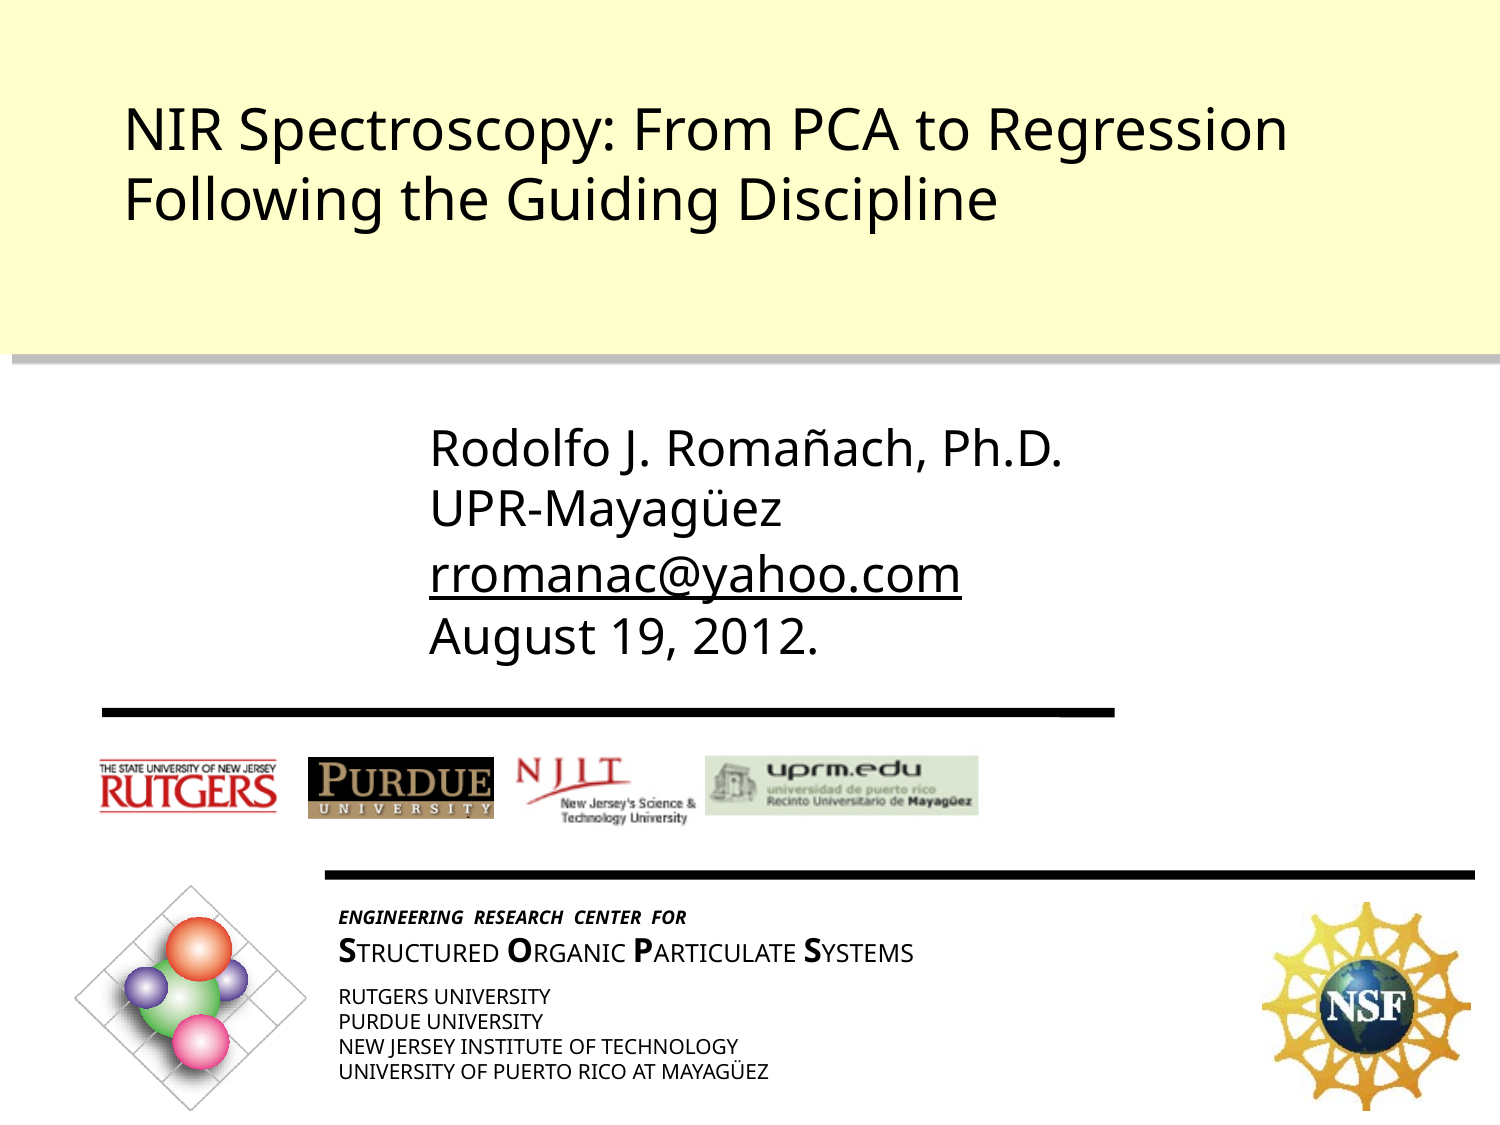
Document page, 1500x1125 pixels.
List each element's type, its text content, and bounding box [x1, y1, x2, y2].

subtitle Rodolfo J. Romañach, Ph.D. UPR-Mayagüez rromanac@yahoo.com August 19, 2012. [413, 420, 1449, 686]
title NIR Spectroscopy: From PCA to Regression Following the Guiding Discipline [107, 0, 1456, 325]
picture [95, 753, 282, 820]
picture [67, 882, 311, 1116]
picture [1262, 902, 1471, 1111]
picture [513, 727, 986, 841]
picture [308, 757, 494, 820]
